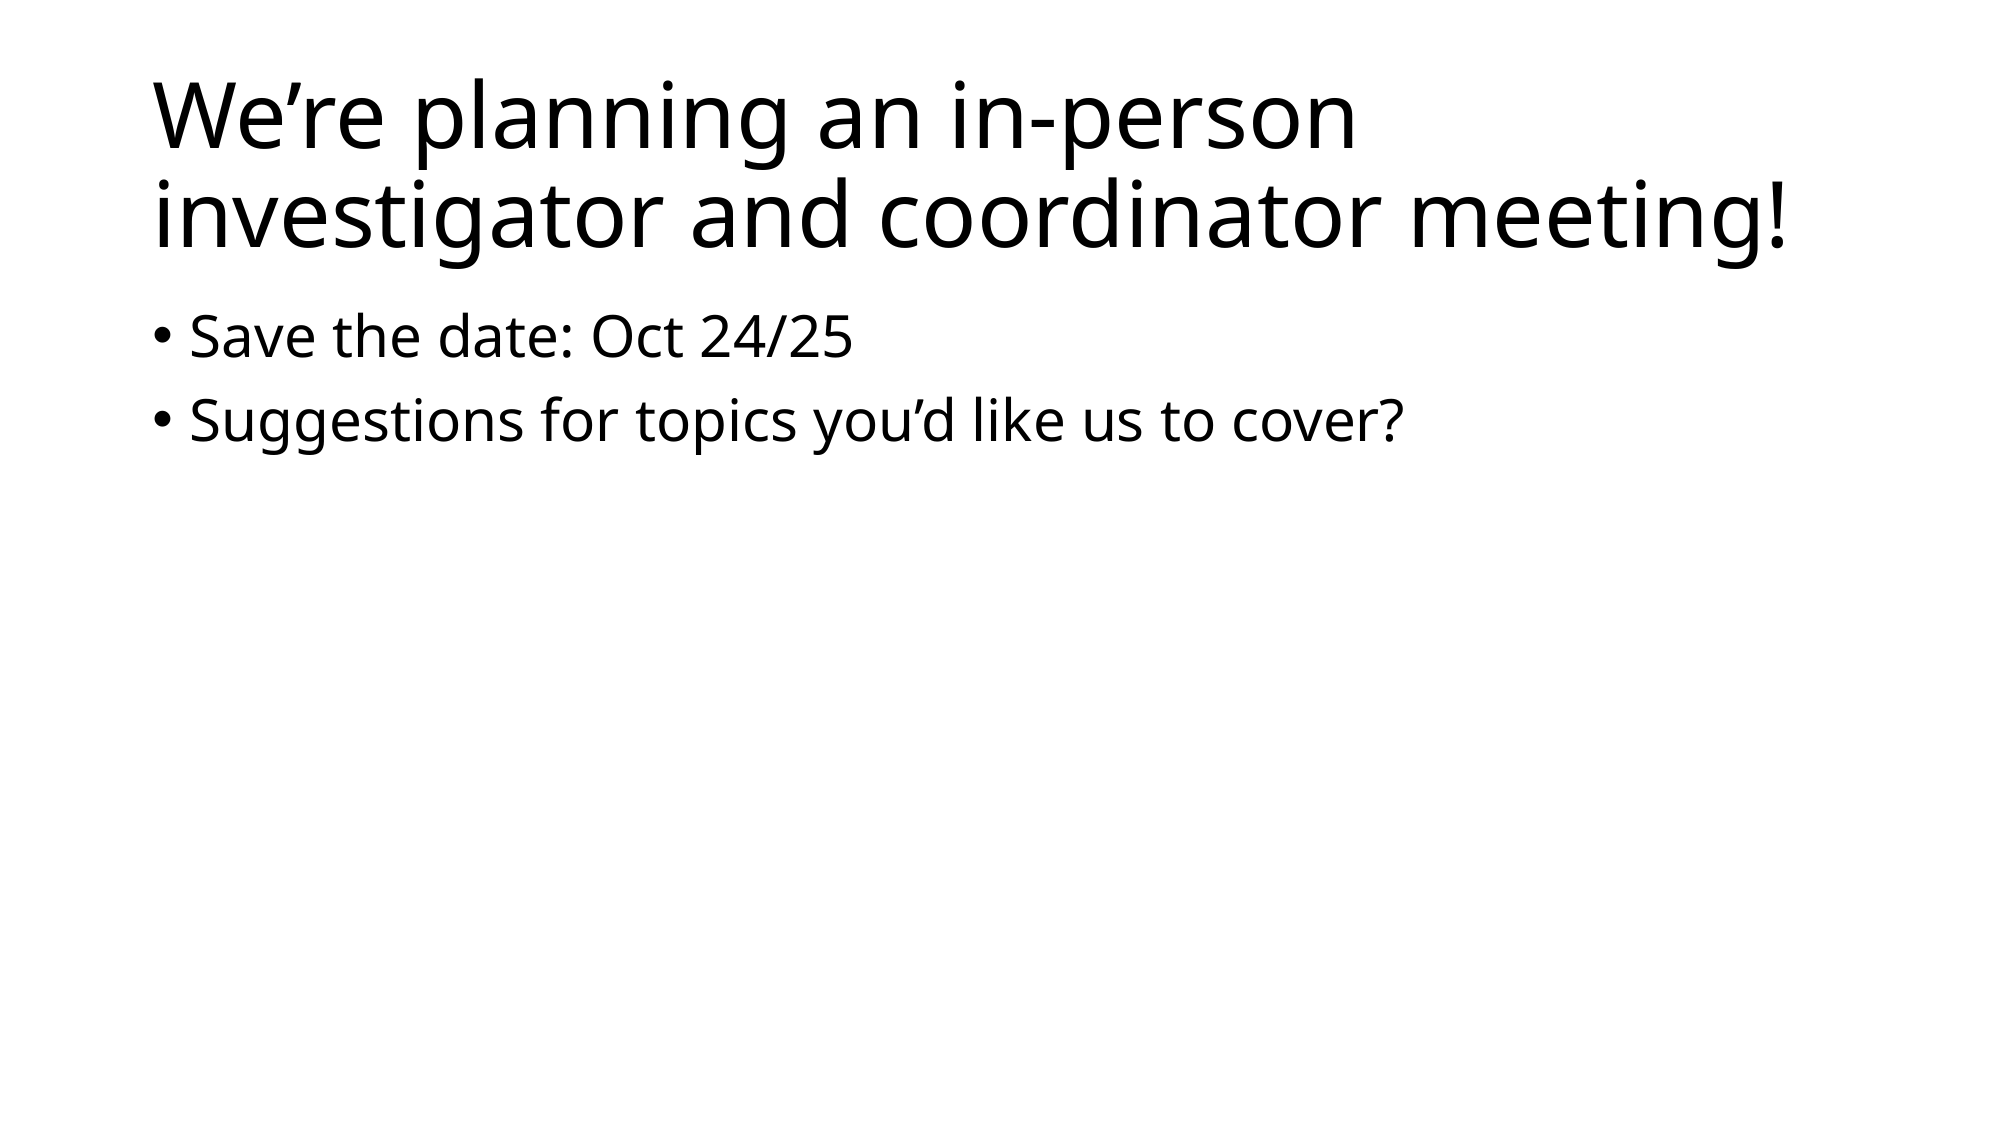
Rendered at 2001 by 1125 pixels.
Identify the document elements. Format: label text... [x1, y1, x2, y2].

title We’re planning an in-person investigator and coordinator meeting! [137, 59, 1863, 278]
list Save the date: Oct 24/25 Suggestions for topics you’d like us to cover? [137, 299, 1863, 1014]
